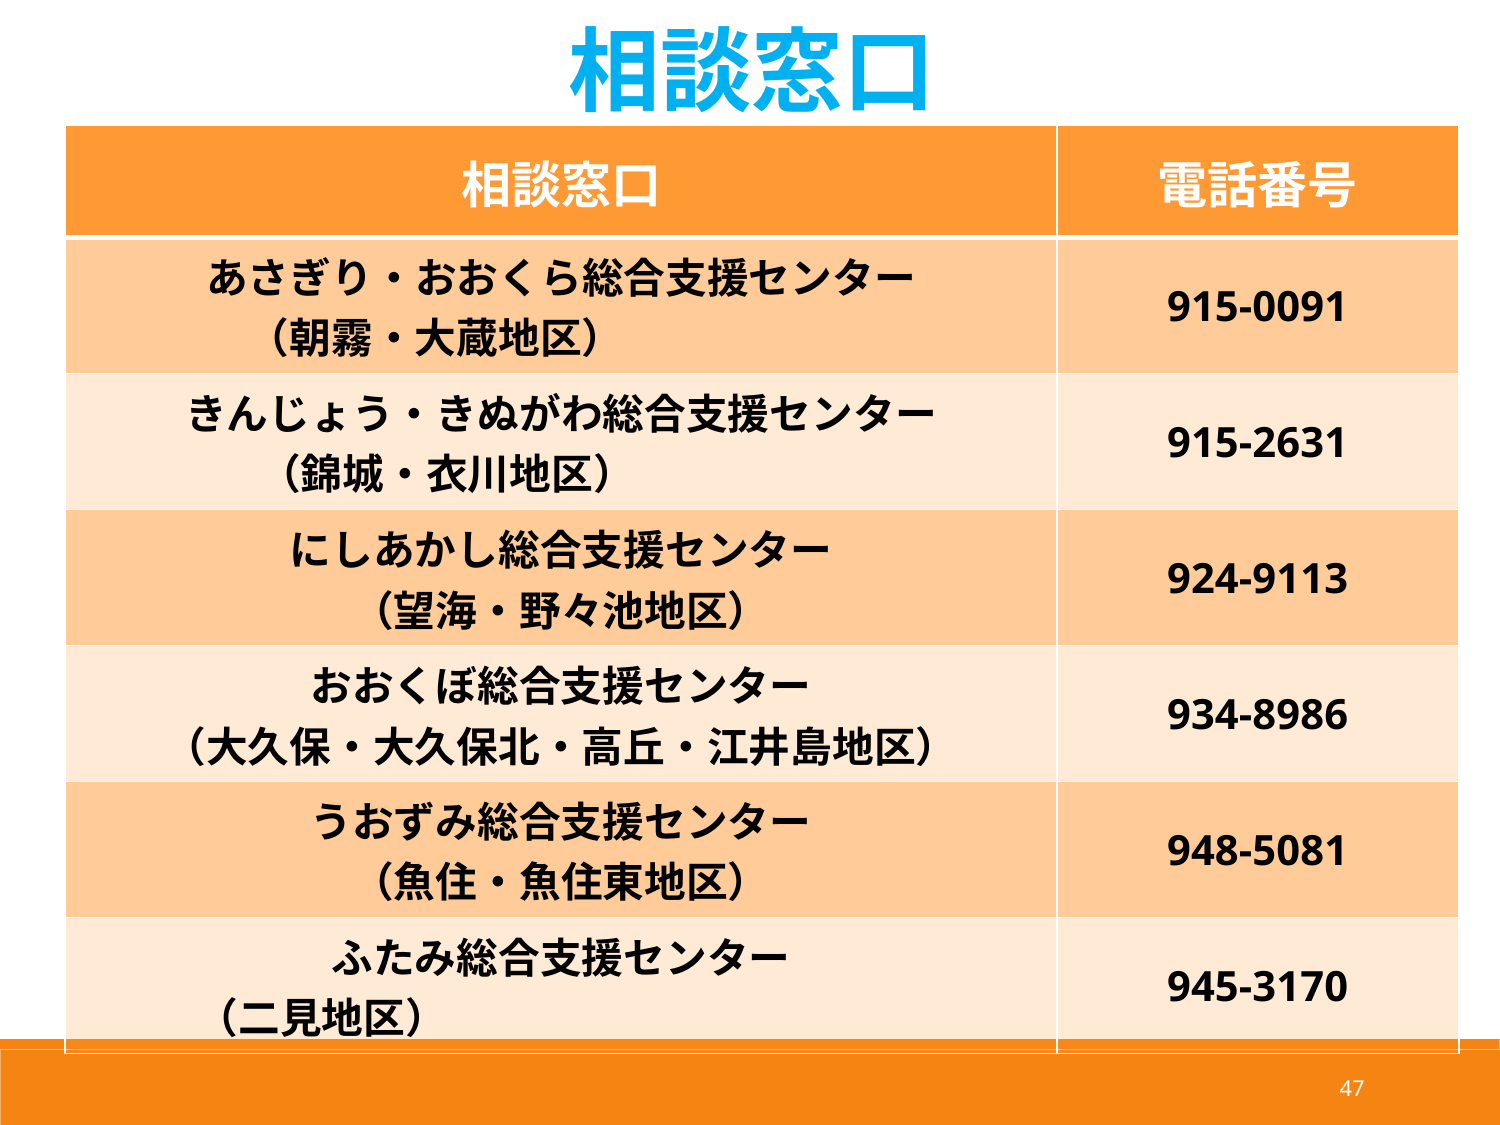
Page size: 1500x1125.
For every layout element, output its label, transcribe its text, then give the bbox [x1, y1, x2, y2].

table_header 相談窓口 [66, 126, 1056, 235]
table_cell 948-5081 [1058, 782, 1458, 917]
slide_number 47 [1218, 1059, 1380, 1120]
table_cell 945-3170 [1058, 918, 1458, 1053]
table_cell 934-8986 [1058, 646, 1458, 781]
table_cell きんじょう・きぬがわ総合支援センター （錦城・衣川地区） [66, 374, 1056, 509]
table_cell あさぎり・おおくら総合支援センター （朝霧・大蔵地区） [66, 240, 1056, 373]
table_cell うおずみ総合支援センター （魚住・魚住東地区） [66, 782, 1056, 917]
table_cell 924-9113 [1058, 510, 1458, 645]
text_box 相談窓口 [76, 5, 1427, 193]
table_cell おおくぼ総合支援センター （大久保・大久保北・高丘・江井島地区） [66, 646, 1056, 781]
table_cell 915-2631 [1058, 374, 1458, 509]
table_cell 915-0091 [1058, 240, 1458, 373]
table_header 電話番号 [1058, 126, 1458, 235]
table_cell ふたみ総合支援センター （二見地区） [66, 918, 1056, 1053]
table_cell にしあかし総合支援センター （望海・野々池地区） [66, 510, 1056, 645]
